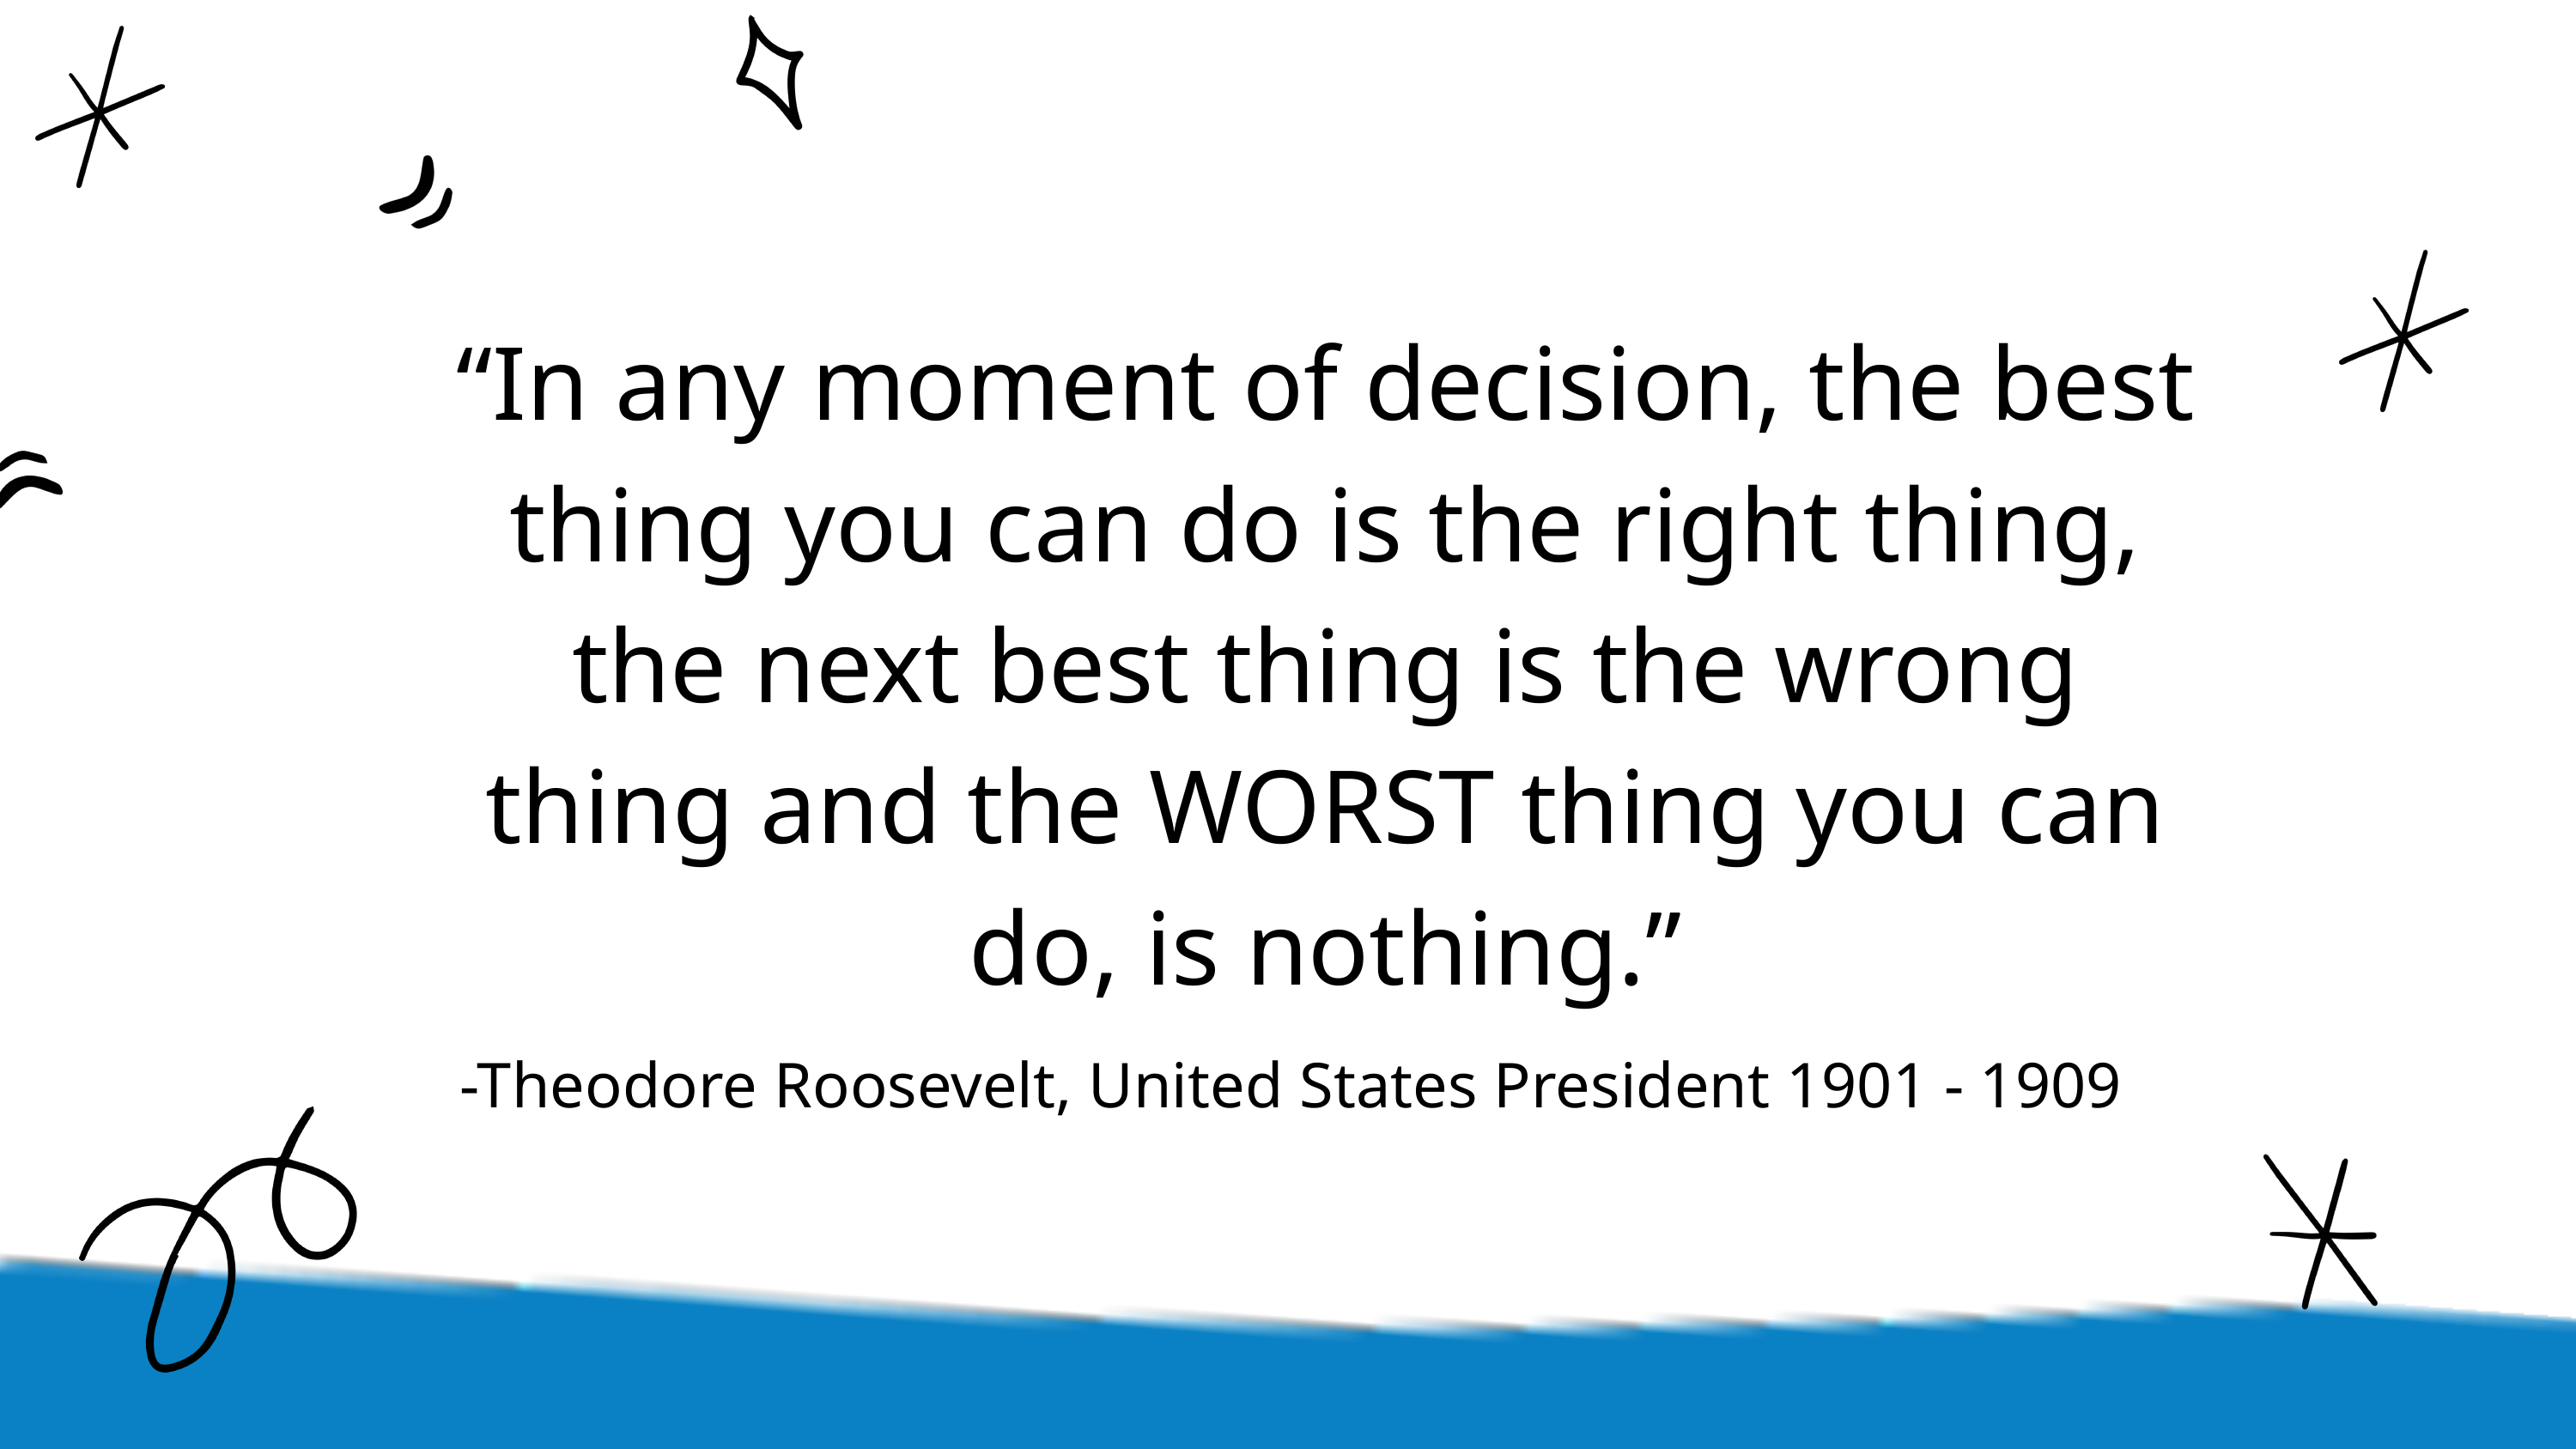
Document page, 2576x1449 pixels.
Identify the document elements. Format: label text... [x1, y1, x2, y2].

picture [371, 151, 460, 238]
picture [2331, 238, 2478, 425]
picture [0, 1041, 2576, 1449]
picture [0, 439, 73, 530]
text_box “In any moment of decision, the best thing you can do is the right thing, the next best thing is the wrong thing and the WORST thing you can do, is nothing.” [446, 299, 2205, 1146]
picture [27, 14, 174, 201]
picture [710, 1, 834, 146]
text_box -Theodore Roosevelt, United States President 1901 - 1909 [459, 1033, 2211, 1120]
